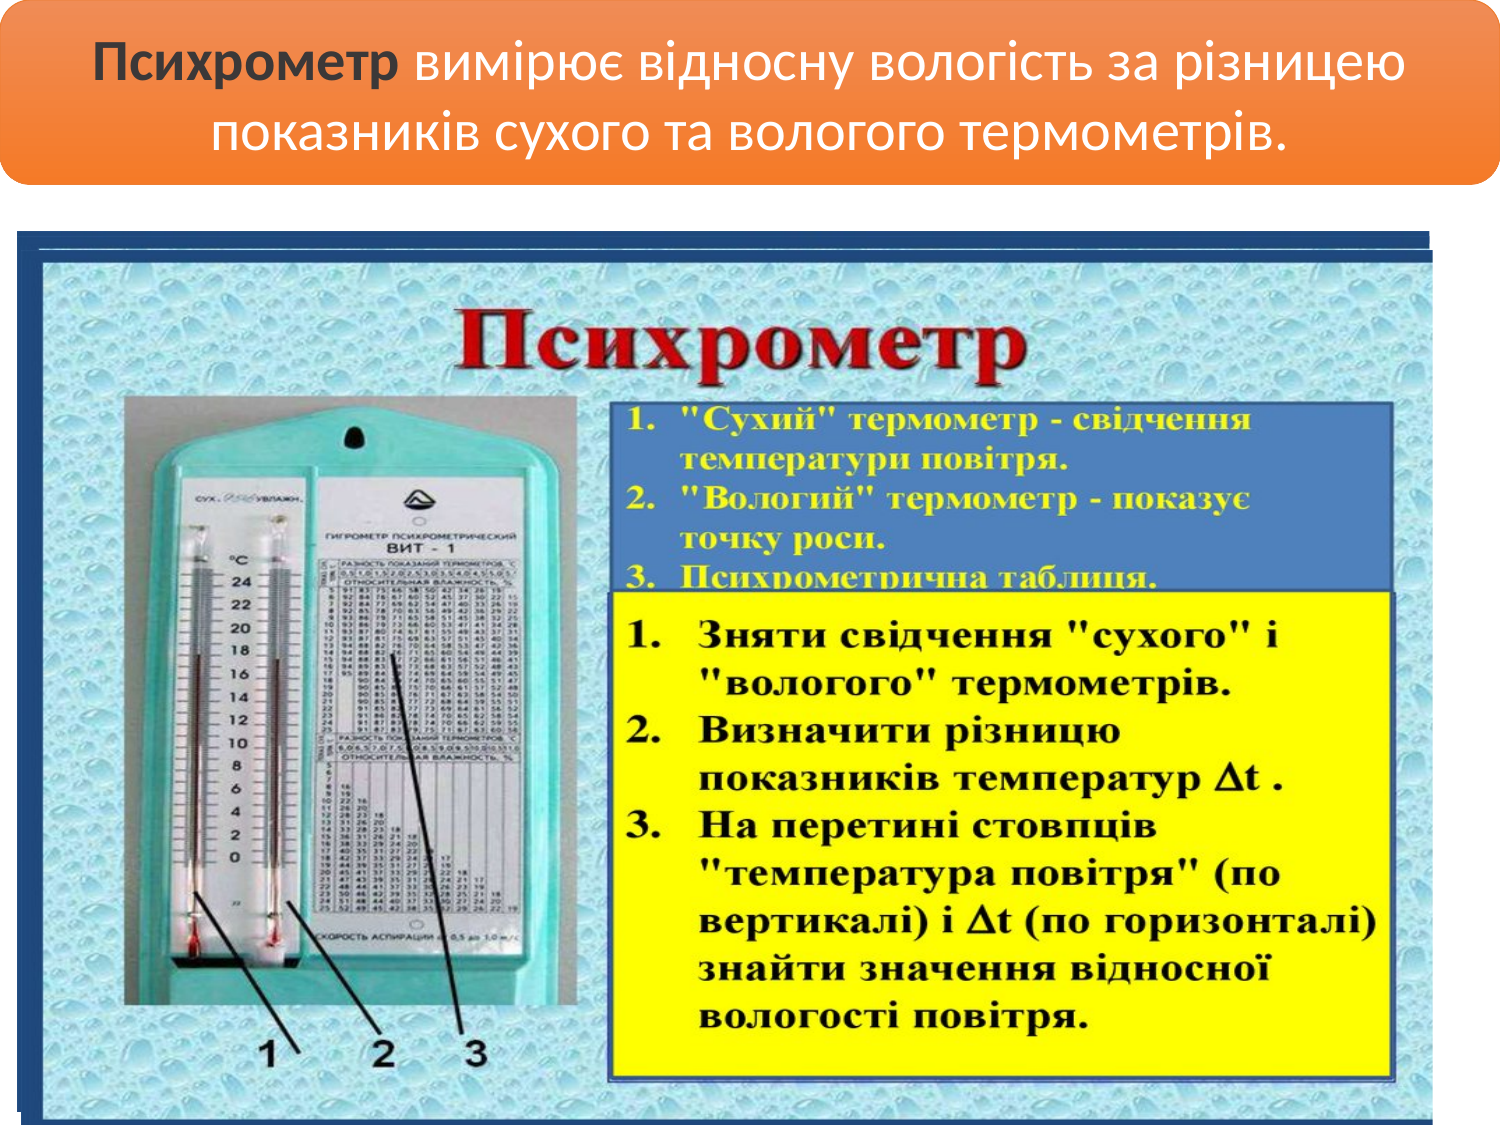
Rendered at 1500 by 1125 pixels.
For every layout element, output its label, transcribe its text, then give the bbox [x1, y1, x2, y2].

text_box Психрометр вимірює відносну вологість за різницею показників сухого та вологого термометрів. [0, 0, 1500, 185]
picture [0, 219, 1433, 1125]
